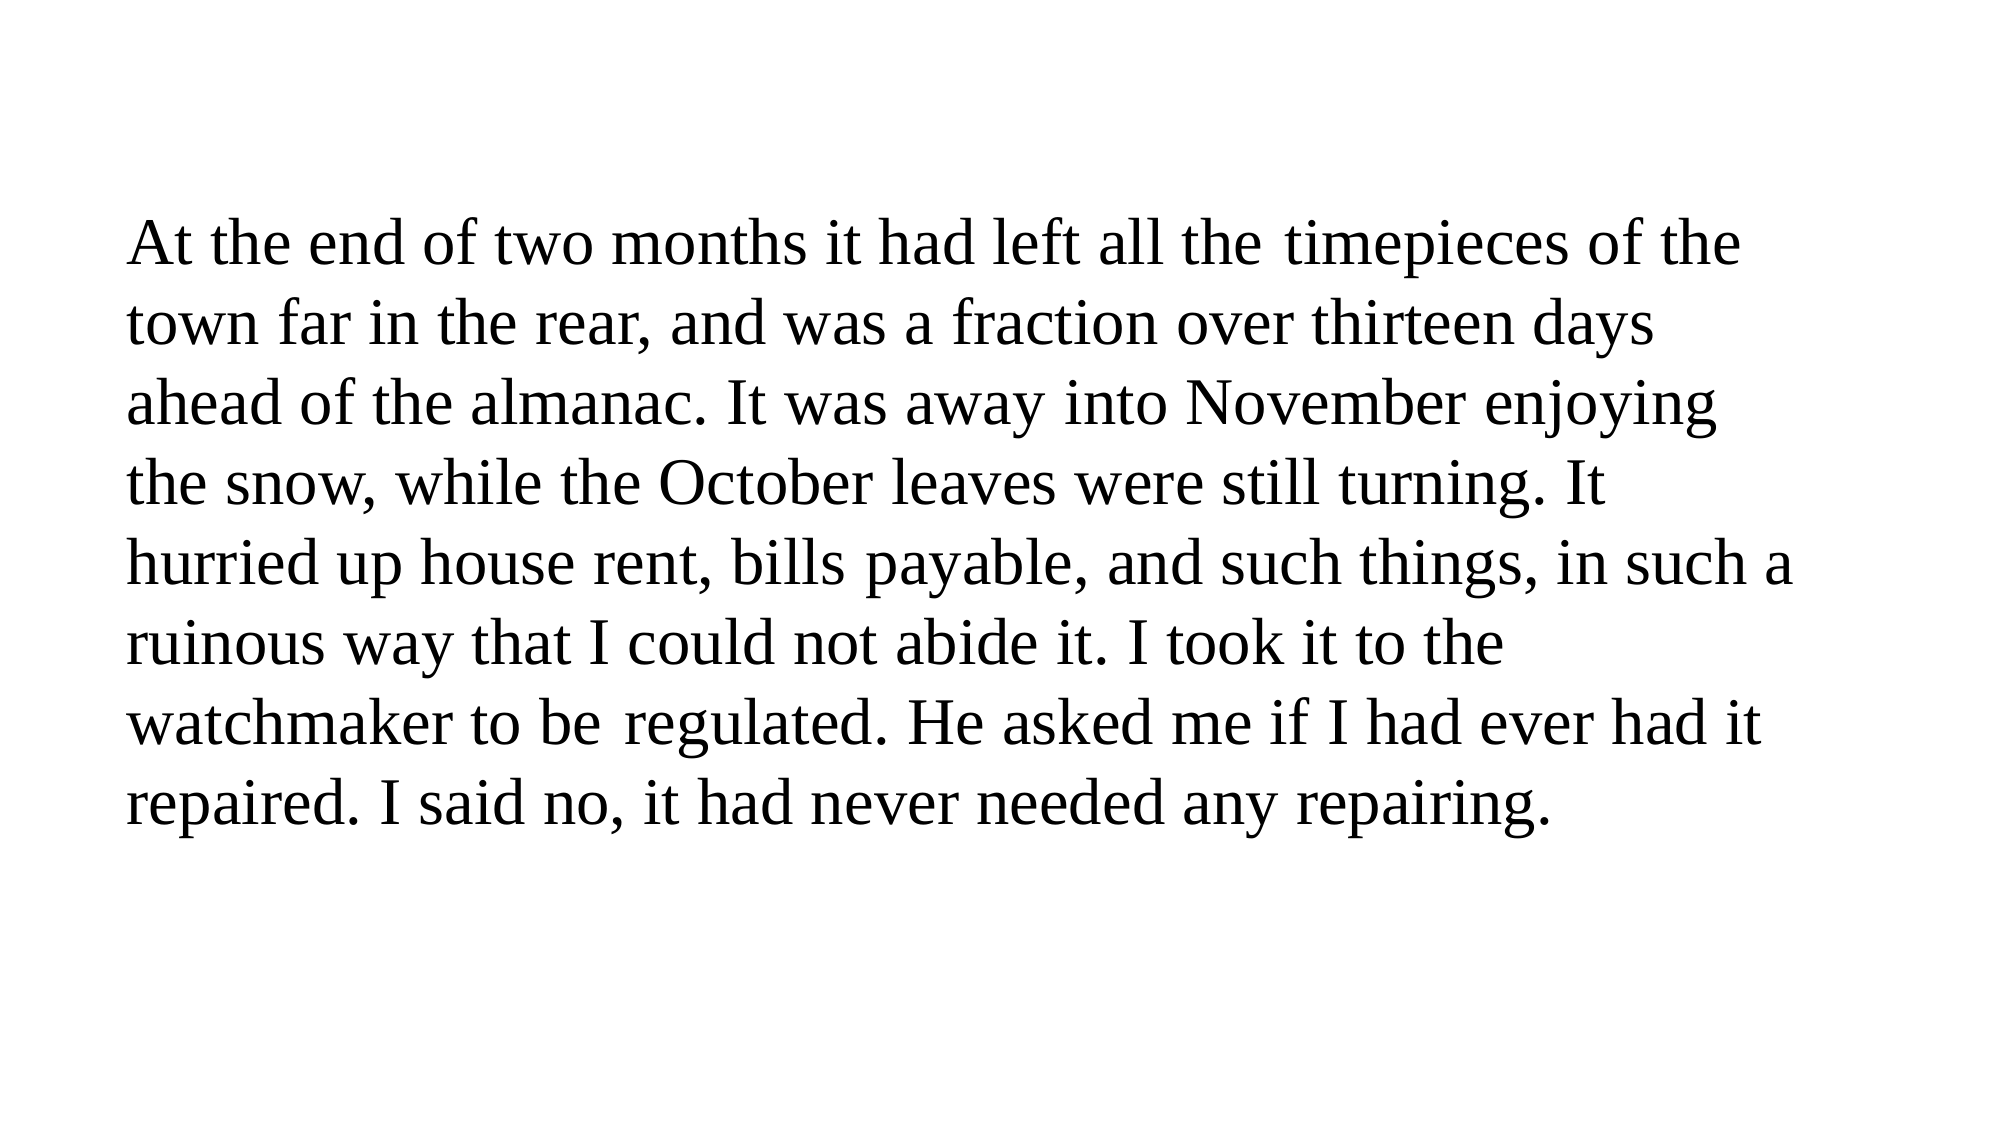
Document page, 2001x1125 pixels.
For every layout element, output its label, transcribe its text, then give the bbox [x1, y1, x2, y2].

text_box At the end of two months it had left all the timepieces of the town far in the rear, and was a fraction over thirteen days ahead of the almanac. It was away into November enjoying the snow, while the October leaves were still turning. It hurried up house rent, bills payable, and such things, in such a ruinous way that I could not abide it. I took it to the watchmaker to be regulated. He asked me if I had ever had it repaired. I said no, it had never needed any repairing. [112, 190, 1830, 845]
